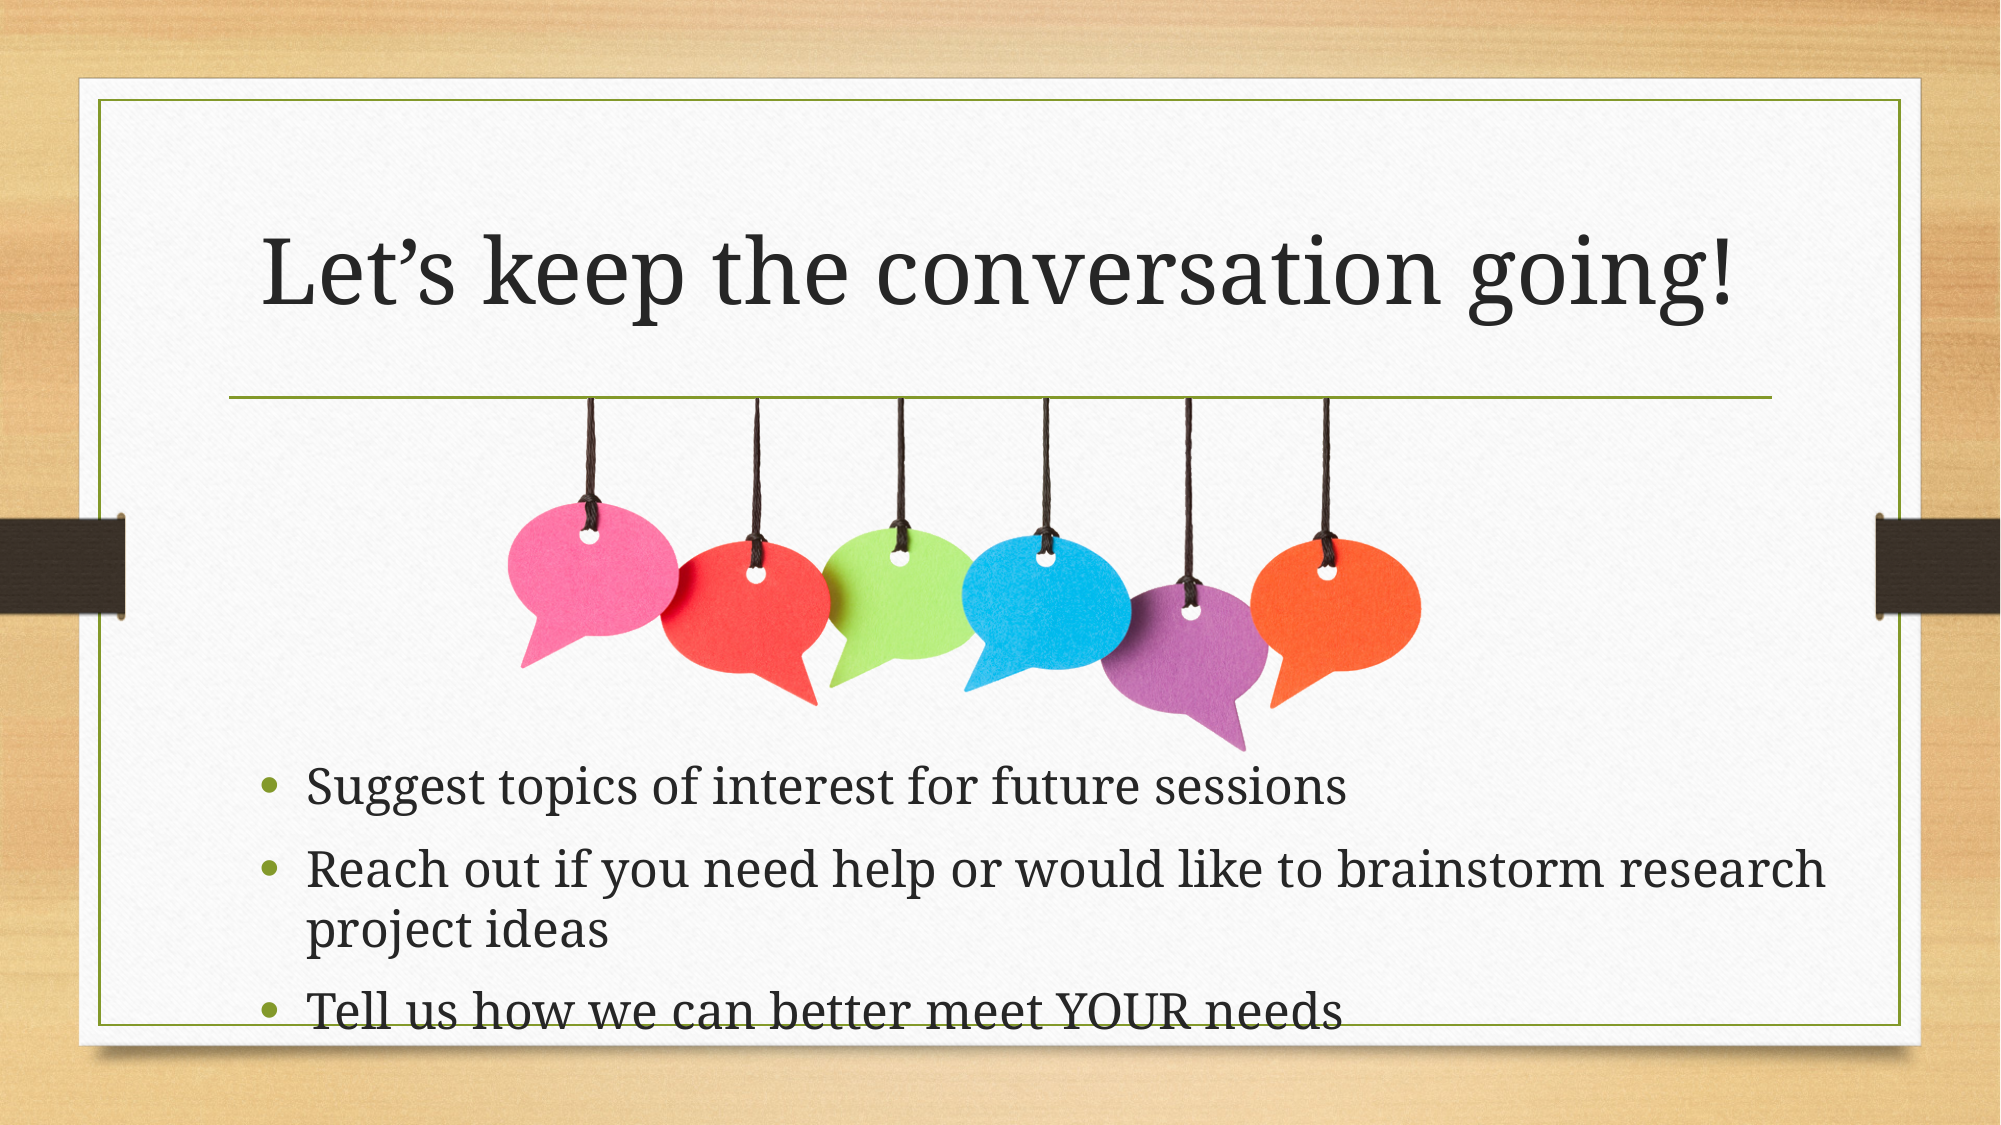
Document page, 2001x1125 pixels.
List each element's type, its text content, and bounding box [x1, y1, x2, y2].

list Suggest topics of interest for future sessions Reach out if you need help or would like to brainstorm research project ideas Tell us how we can better meet YOUR needs [244, 747, 1889, 1125]
picture [0, 0, 2001, 1125]
title Let’s keep the conversation going! [212, 161, 1788, 375]
